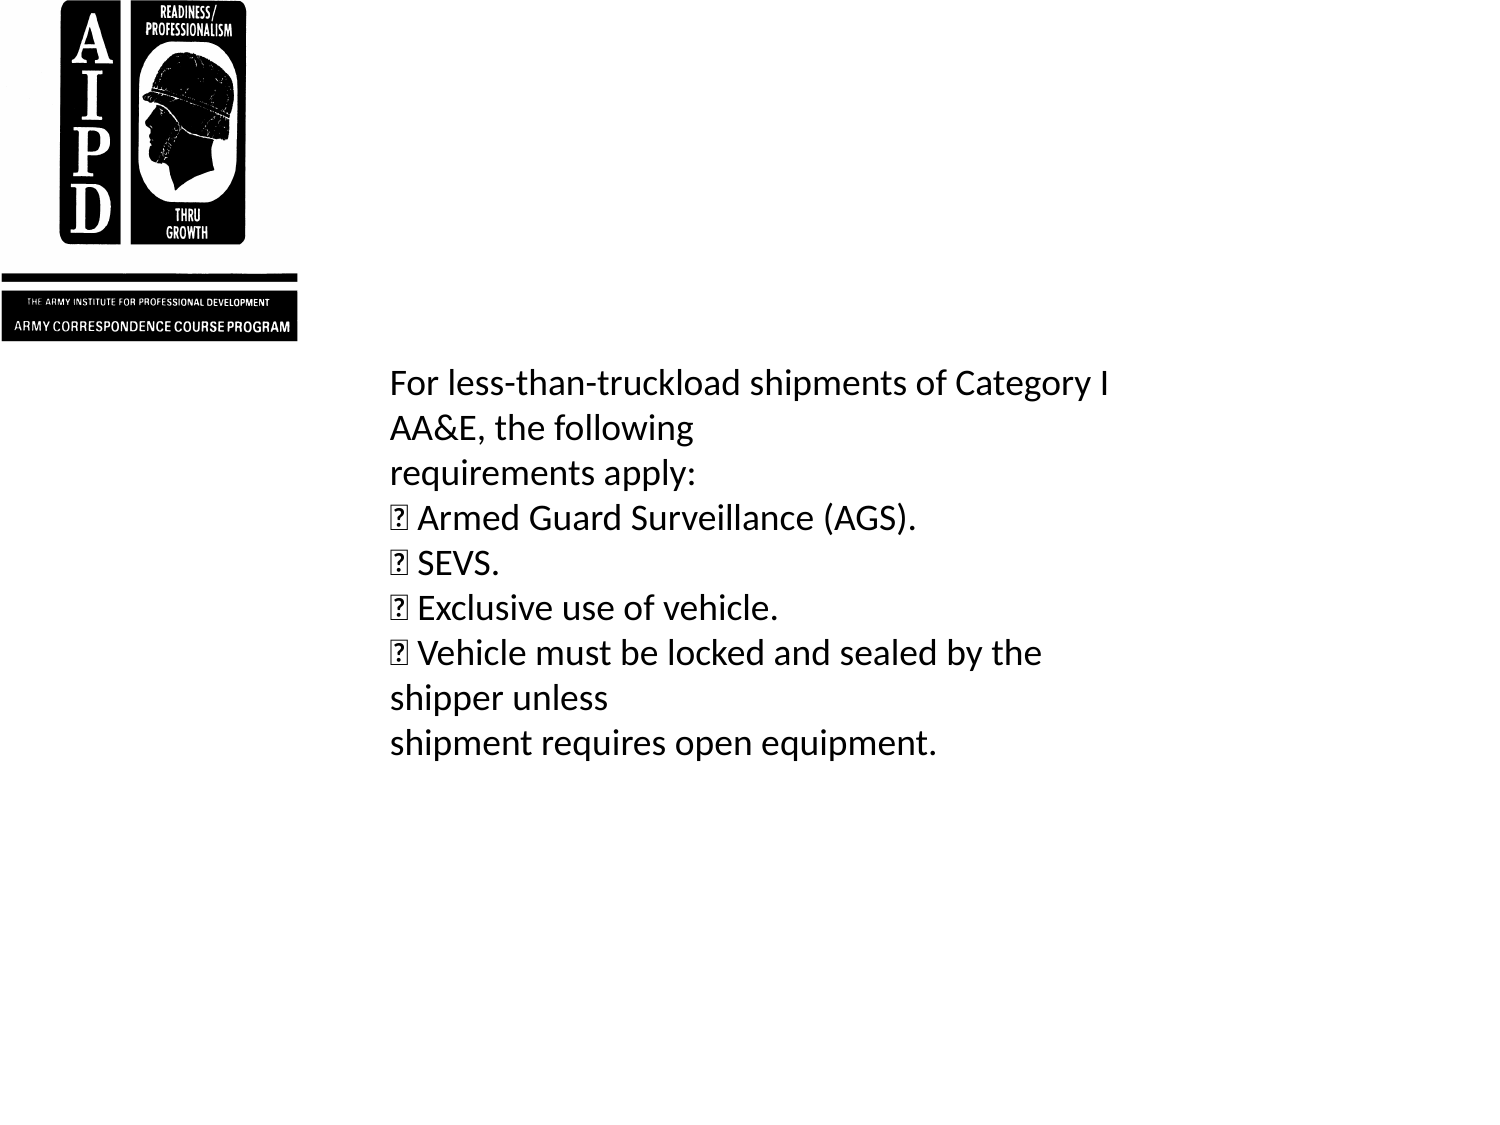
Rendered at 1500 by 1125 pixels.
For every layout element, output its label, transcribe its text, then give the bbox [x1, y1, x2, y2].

text_box For less-than-truckload shipments of Category I AA&E, the following requirements apply:  Armed Guard Surveillance (AGS).  SEVS.  Exclusive use of vehicle.  Vehicle must be locked and sealed by the shipper unless shipment requires open equipment. [374, 350, 1125, 771]
picture [0, 0, 301, 345]
